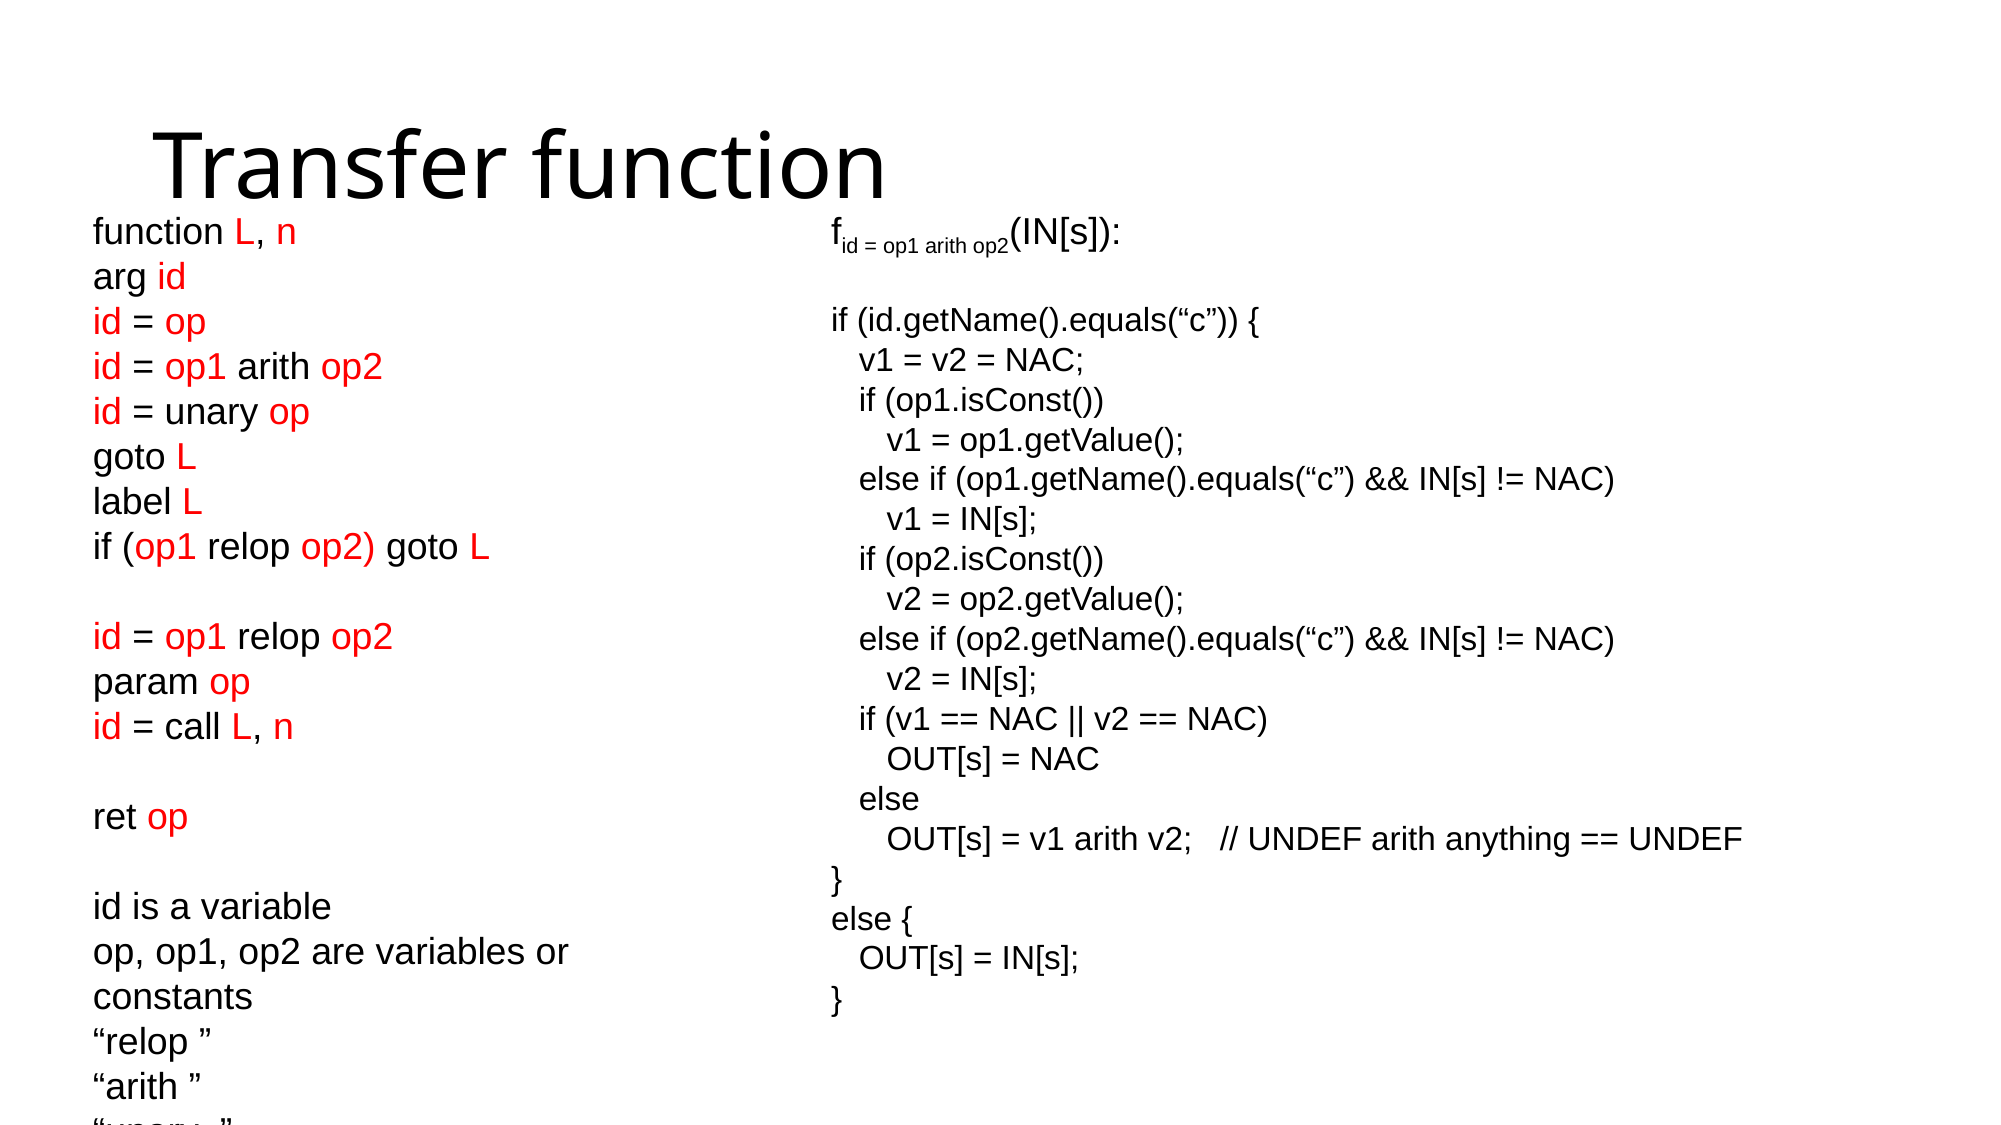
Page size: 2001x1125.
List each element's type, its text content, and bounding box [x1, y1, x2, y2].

title Transfer function [137, 59, 1863, 278]
text_box fid = op1 arith op2(IN[s]): if (id.getName().equals(“c”)) { v1 = v2 = NAC; if (op1.isConst()) v1 = op1.getValue(); else if (op1.getName().equals(“c”) && IN[s] != NAC) v1 = IN[s]; if (op2.isConst()) v2 = op2.getValue(); else if (op2.getName().equals(“c”) && IN[s] != NAC) v2 = IN[s]; if (v1 == NAC || v2 == NAC) OUT[s] = NAC else OUT[s] = v1 arith v2; // UNDEF arith anything == UNDEF } else { OUT[s] = IN[s]; } [816, 199, 1793, 1064]
